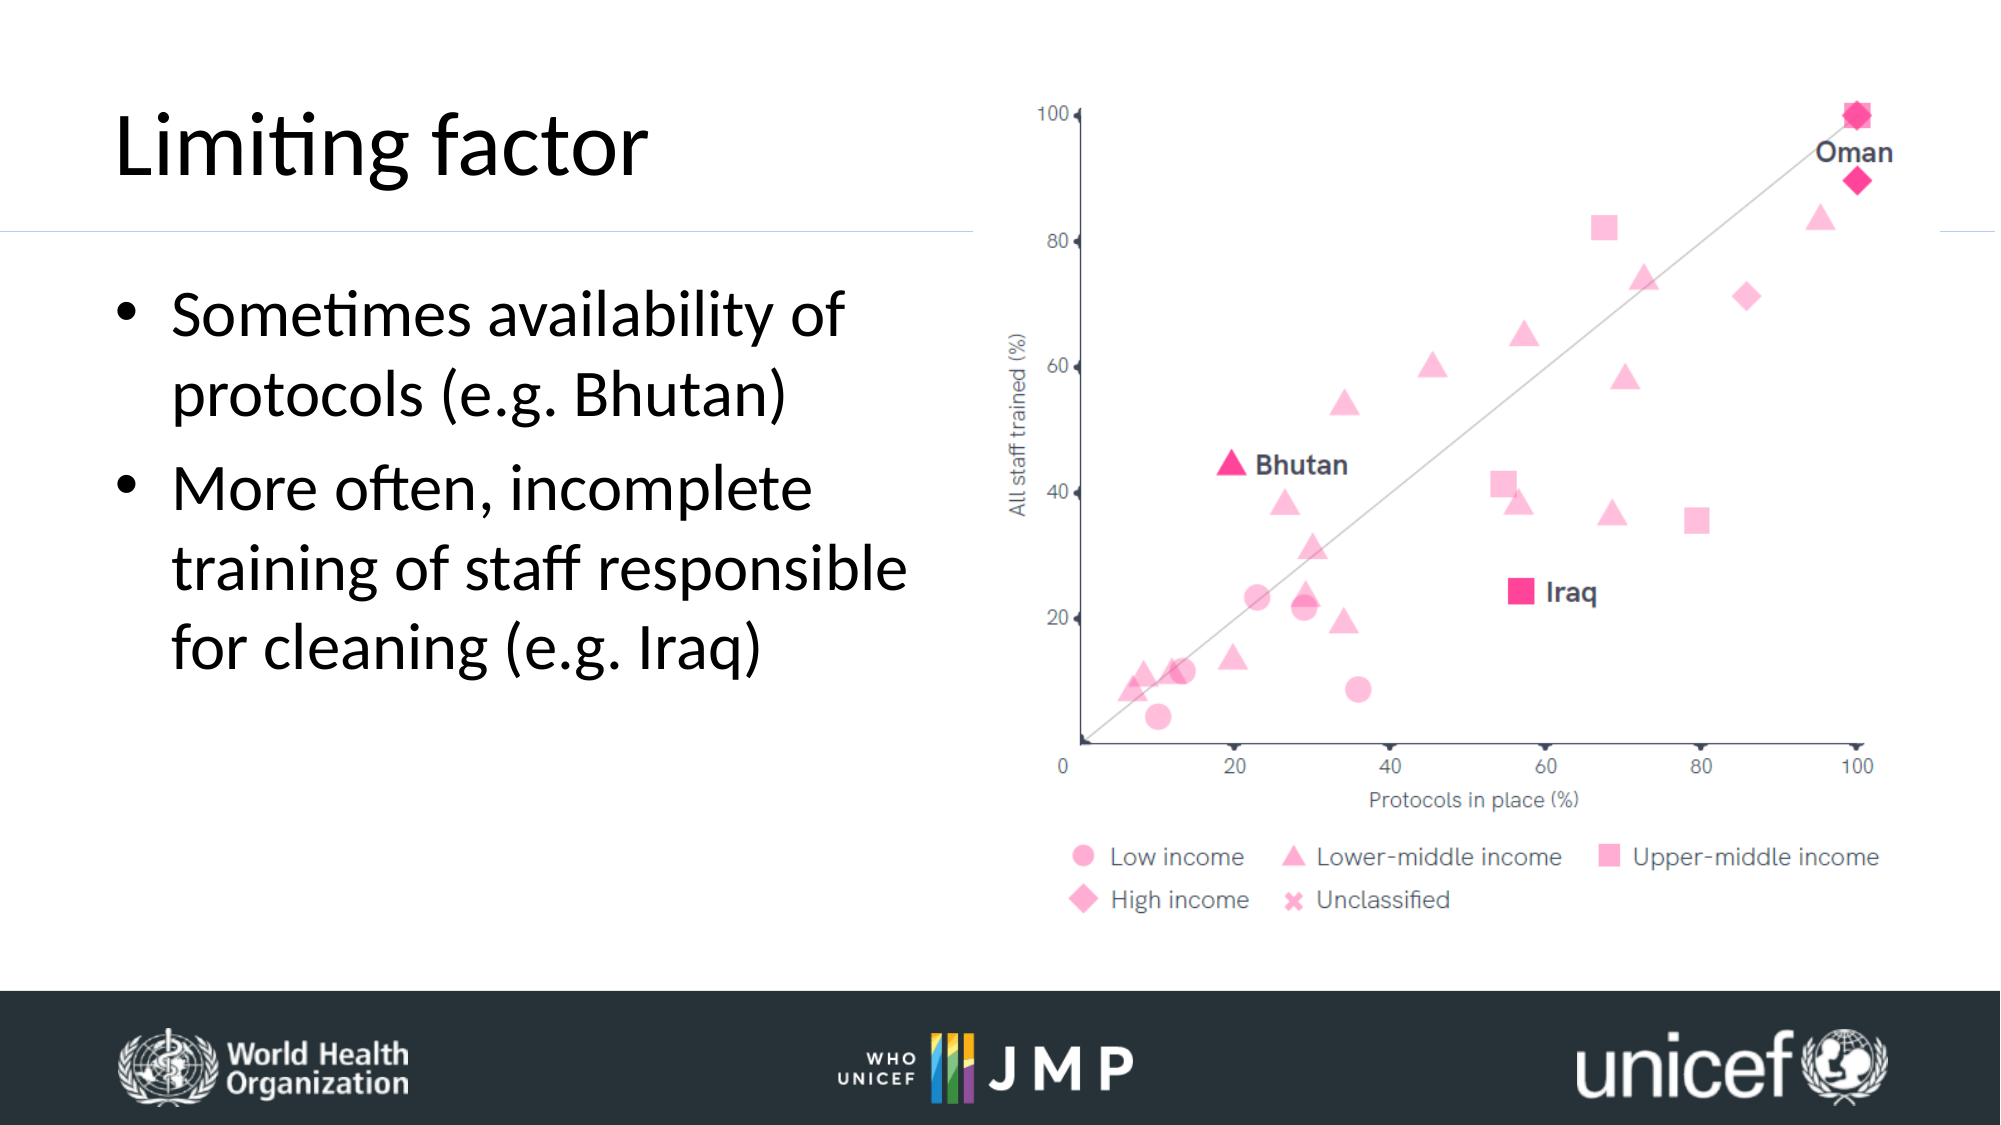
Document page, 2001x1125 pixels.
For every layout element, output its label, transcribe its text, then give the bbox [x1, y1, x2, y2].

picture [1577, 1029, 1888, 1106]
picture [118, 1028, 408, 1107]
title Limiting factor [99, 45, 1900, 233]
picture [973, 69, 1941, 941]
picture [827, 1014, 1156, 1113]
list Sometimes availability of protocols (e.g. Bhutan) More often, incomplete training of staff responsible for cleaning (e.g. Iraq) [99, 262, 948, 1005]
